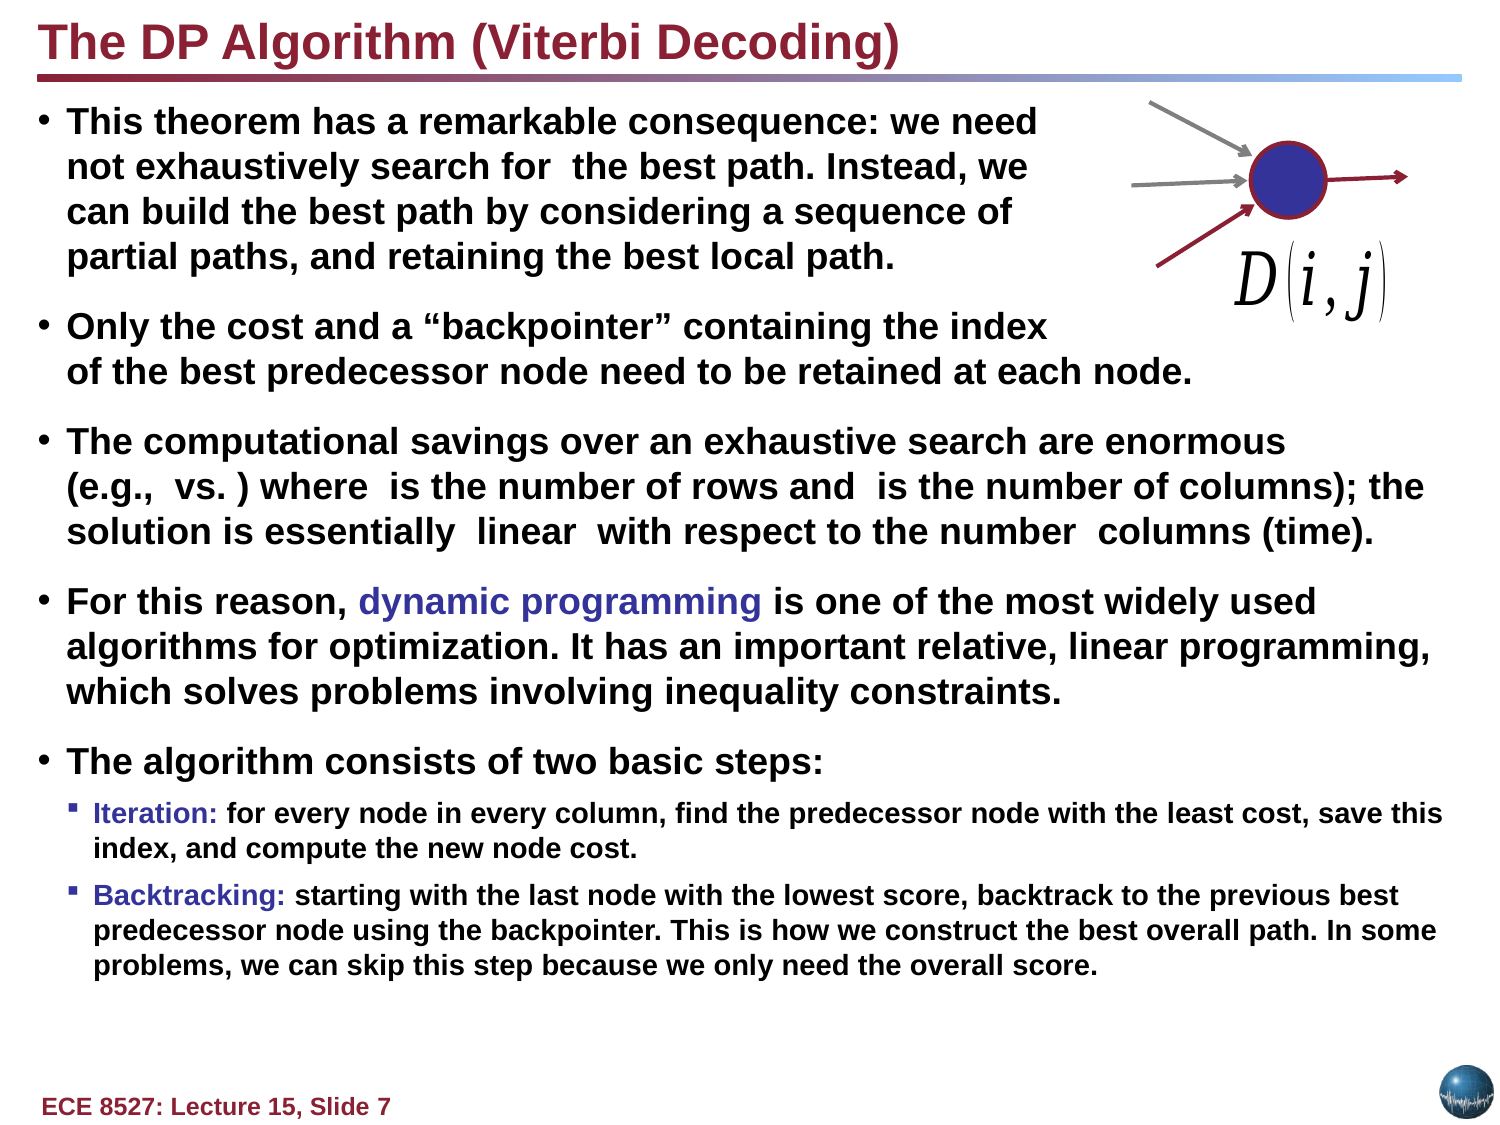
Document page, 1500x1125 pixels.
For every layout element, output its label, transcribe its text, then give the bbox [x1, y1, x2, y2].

text_box The DP Algorithm (Viterbi Decoding) [37, 0, 1463, 80]
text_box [1147, 232, 1264, 239]
slide_number [0, 1074, 400, 1125]
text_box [1142, 126, 1259, 132]
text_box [1131, 180, 1248, 186]
picture [1439, 1065, 1494, 1119]
text_box [1248, 140, 1328, 220]
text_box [1291, 176, 1409, 182]
